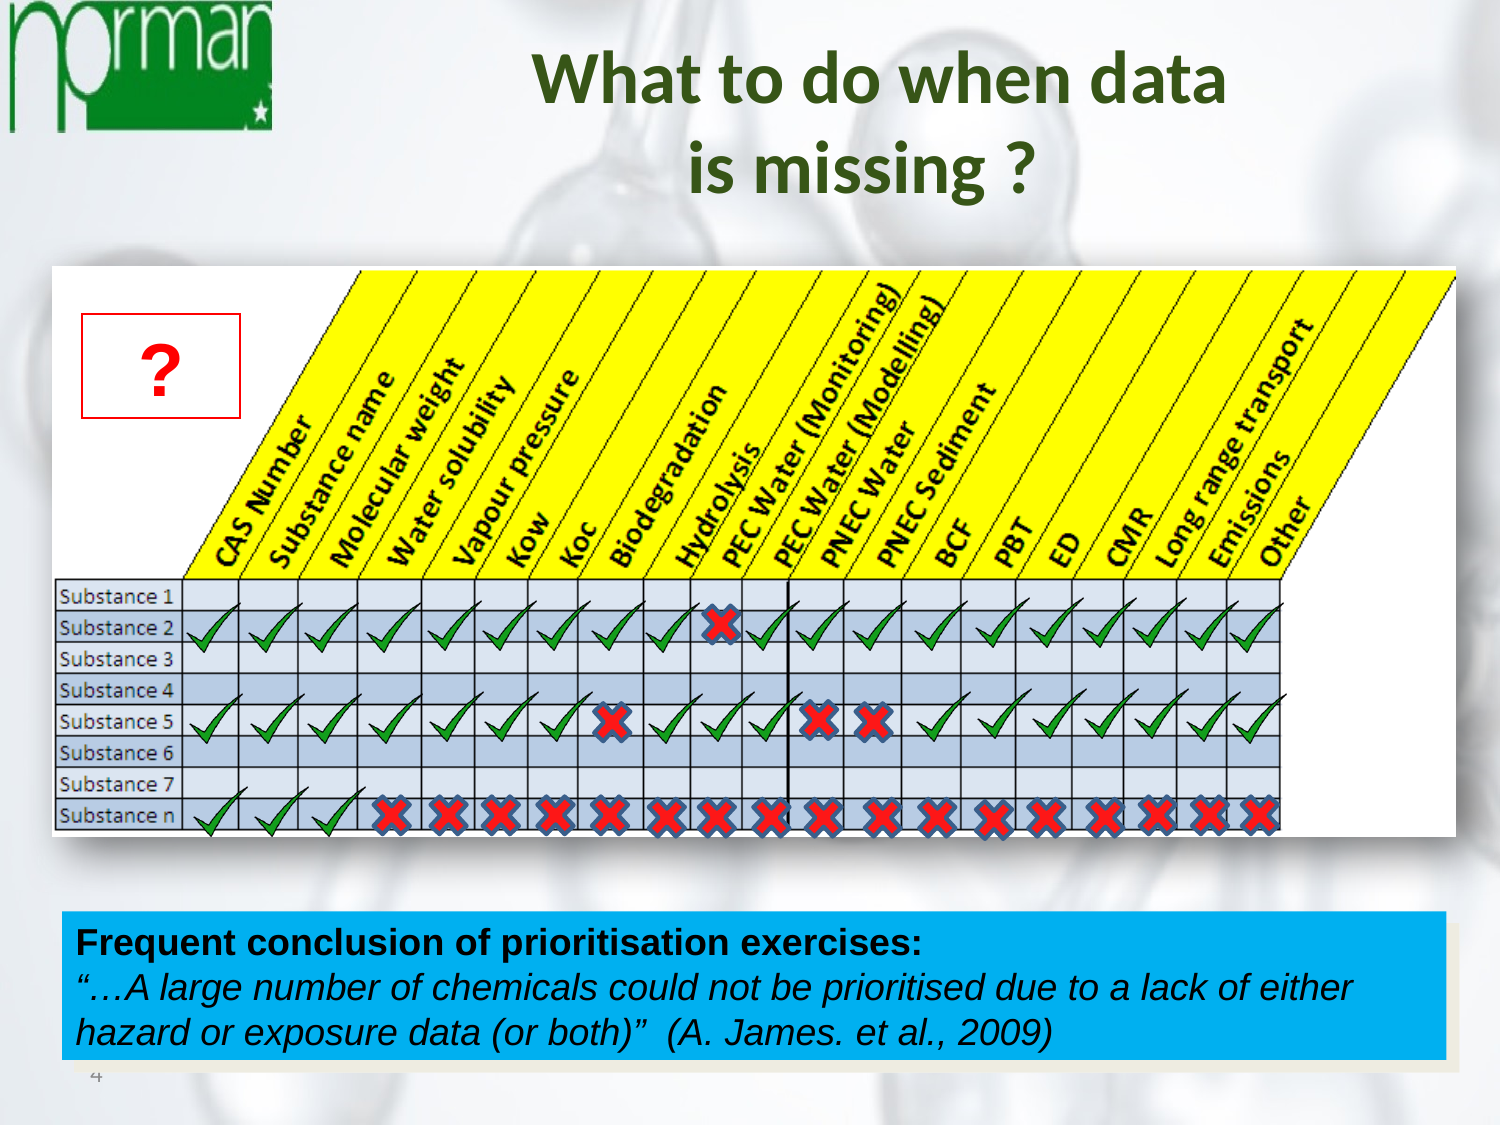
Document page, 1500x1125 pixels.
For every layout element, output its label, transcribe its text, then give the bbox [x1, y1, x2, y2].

slide_number 4 [75, 1073, 425, 1103]
text_box Frequent conclusion of prioritisation exercises: “…A large number of chemicals could not be prioritised due to a lack of either hazard or exposure data (or both)” (A. James. et al., 2009) [62, 911, 1447, 1060]
picture [0, 0, 1500, 1125]
title What to do when data is missing ? [289, 28, 1471, 209]
